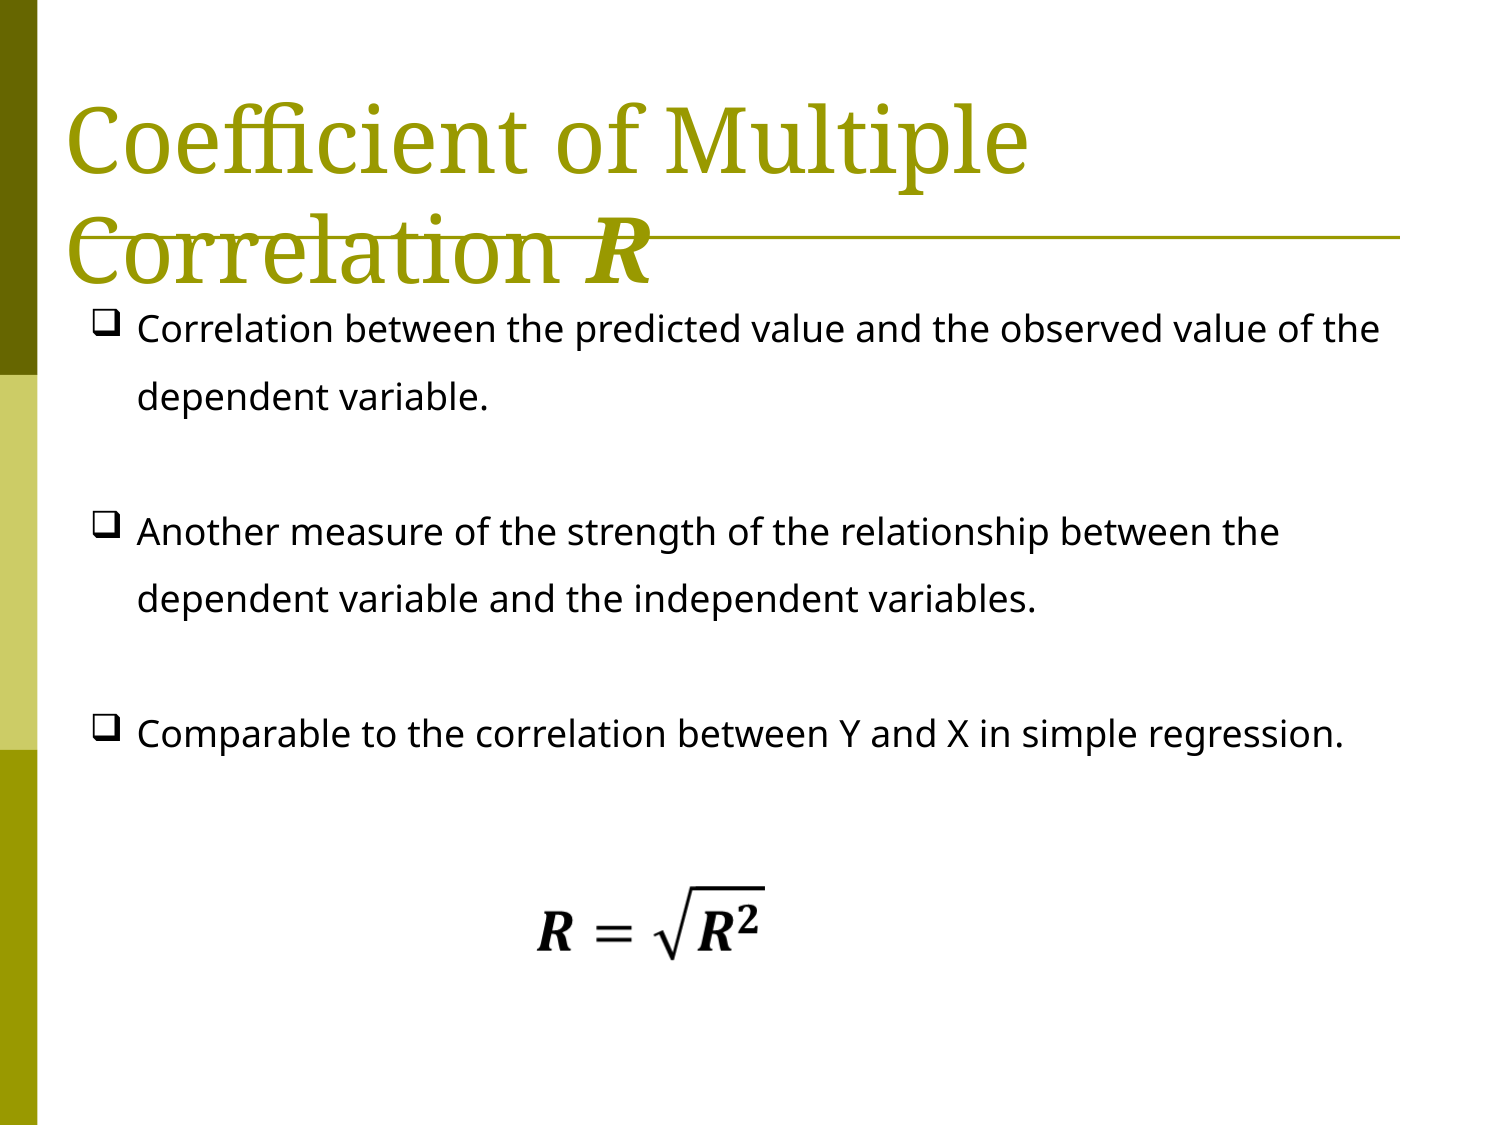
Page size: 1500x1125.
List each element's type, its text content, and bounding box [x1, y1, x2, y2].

text_box [524, 874, 776, 965]
text_box Coefficient of Multiple Correlation R [49, 74, 1463, 262]
text_box Correlation between the predicted value and the observed value of the dependent variable. Another measure of the strength of the relationship between the dependent variable and the independent variables. Comparable to the correlation between Y and X in simple regression. [74, 275, 1425, 763]
